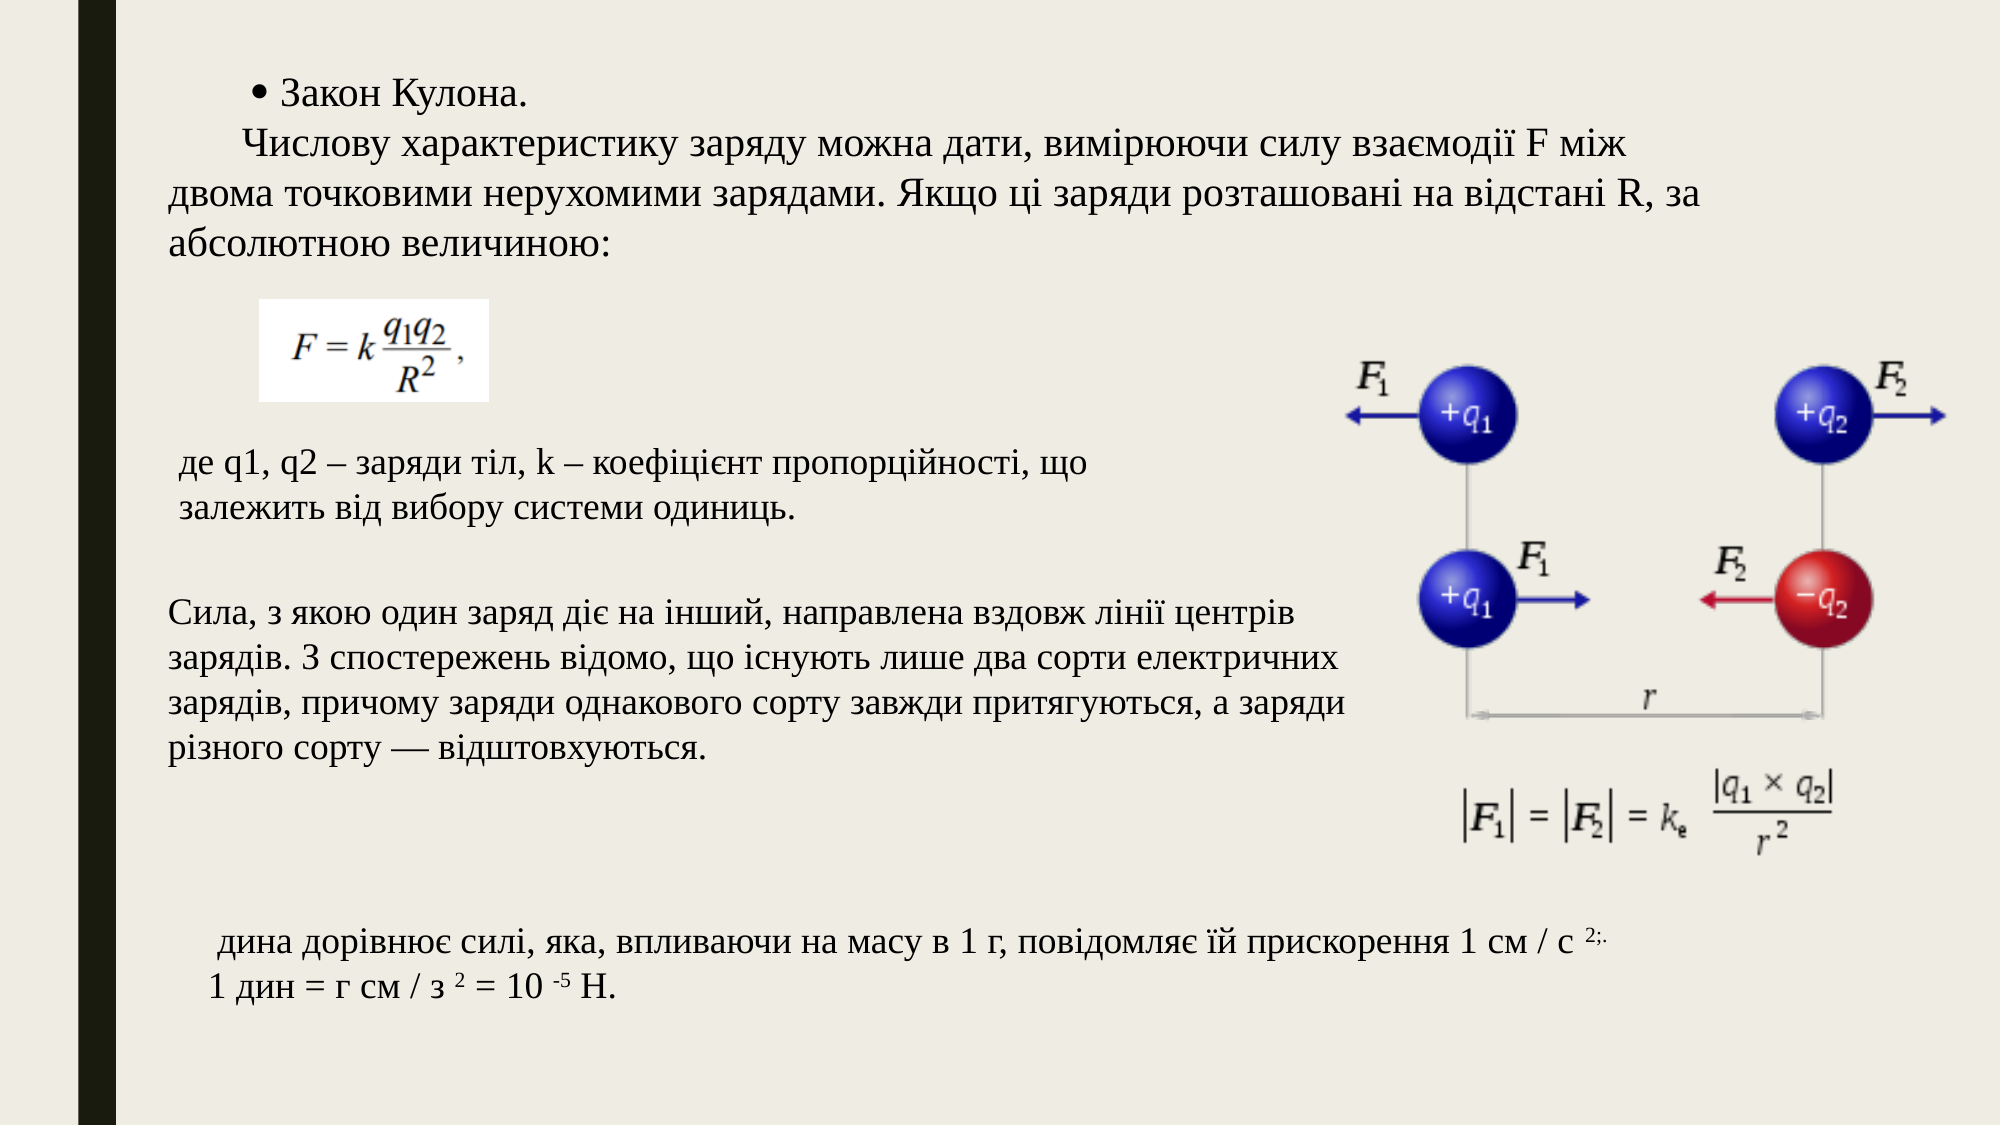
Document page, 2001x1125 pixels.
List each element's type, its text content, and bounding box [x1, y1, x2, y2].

text_box де q1, q2 – заряди тіл, k – коефіцієнт пропорційності, що залежить від вибору системи одиниць. [163, 429, 1164, 579]
picture [1309, 335, 1988, 878]
list  Закон Кулона. Числову характеристику заряду можна дати, вимірюючи силу взаємодії F між двома точковими нерухомими зарядами. Якщо ці заряди розташовані на відстані R, за абсолютною величиною: [153, 56, 1729, 579]
text_box дина дорівнює силі, яка, впливаючи на масу в 1 г, повідомляє їй прискорення 1 см / с 2;. 1 дин = г см / з 2 = 10 -5 Н. [192, 908, 1623, 1059]
text_box Сила, з якою один заряд діє на інший, направлена вздовж лінії центрів зарядів. З спостережень відомо, що існують лише два сорти електричних зарядів, причому заряди однакового сорту завжди притягуються, а заряди різного сорту — відштовхуються. [153, 579, 1309, 775]
picture [259, 299, 489, 402]
